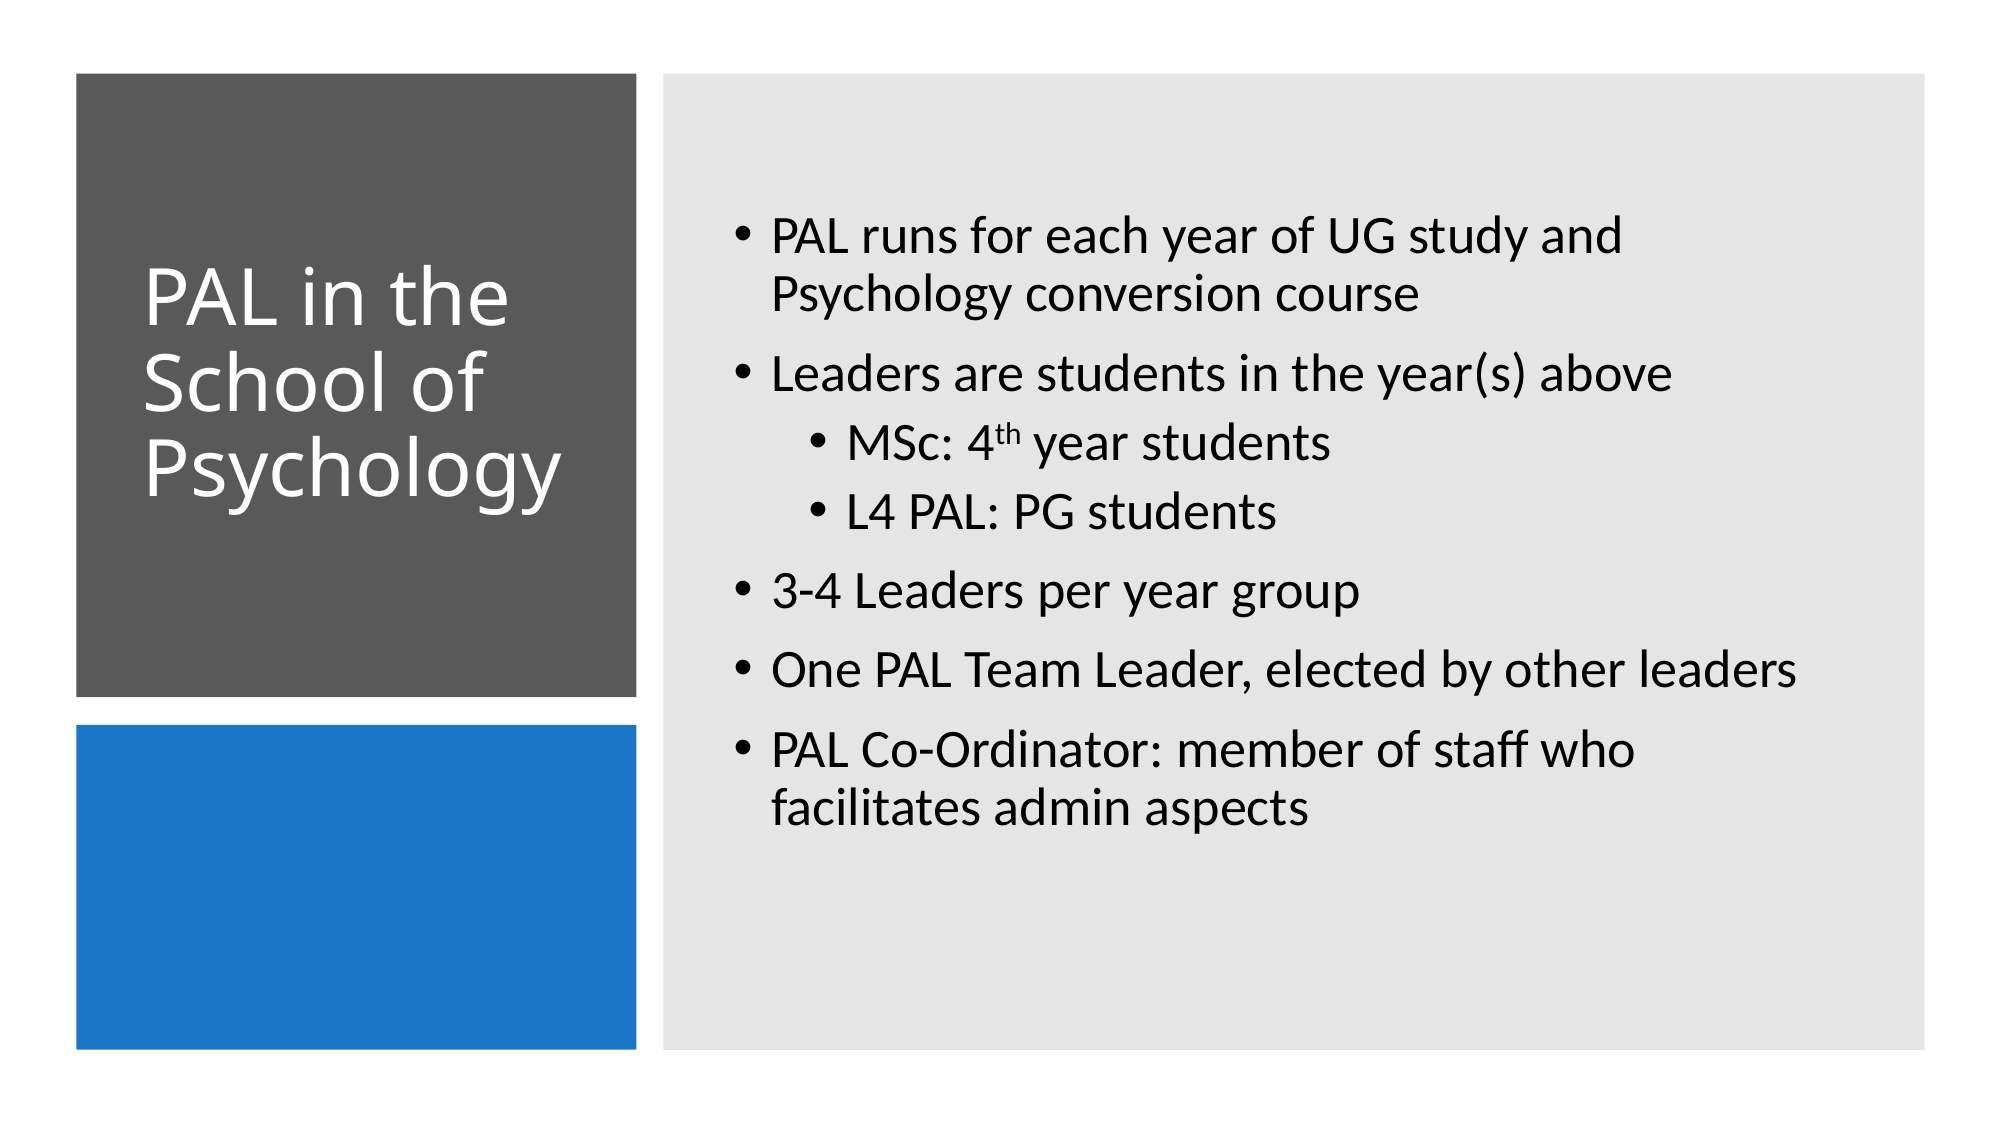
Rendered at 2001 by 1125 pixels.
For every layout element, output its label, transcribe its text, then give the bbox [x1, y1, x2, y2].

text_box [662, 72, 1926, 1051]
title PAL in the School of Psychology [127, 120, 595, 652]
text_box [75, 724, 637, 1051]
list PAL runs for each year of UG study and Psychology conversion course Leaders are students in the year(s) above MSc: 4th year students L4 PAL: PG students 3-4 Leaders per year group One PAL Team Leader, elected by other leaders PAL Co-Ordinator: member of staff who facilitates admin aspects [718, 112, 1873, 1011]
text_box [75, 72, 637, 698]
